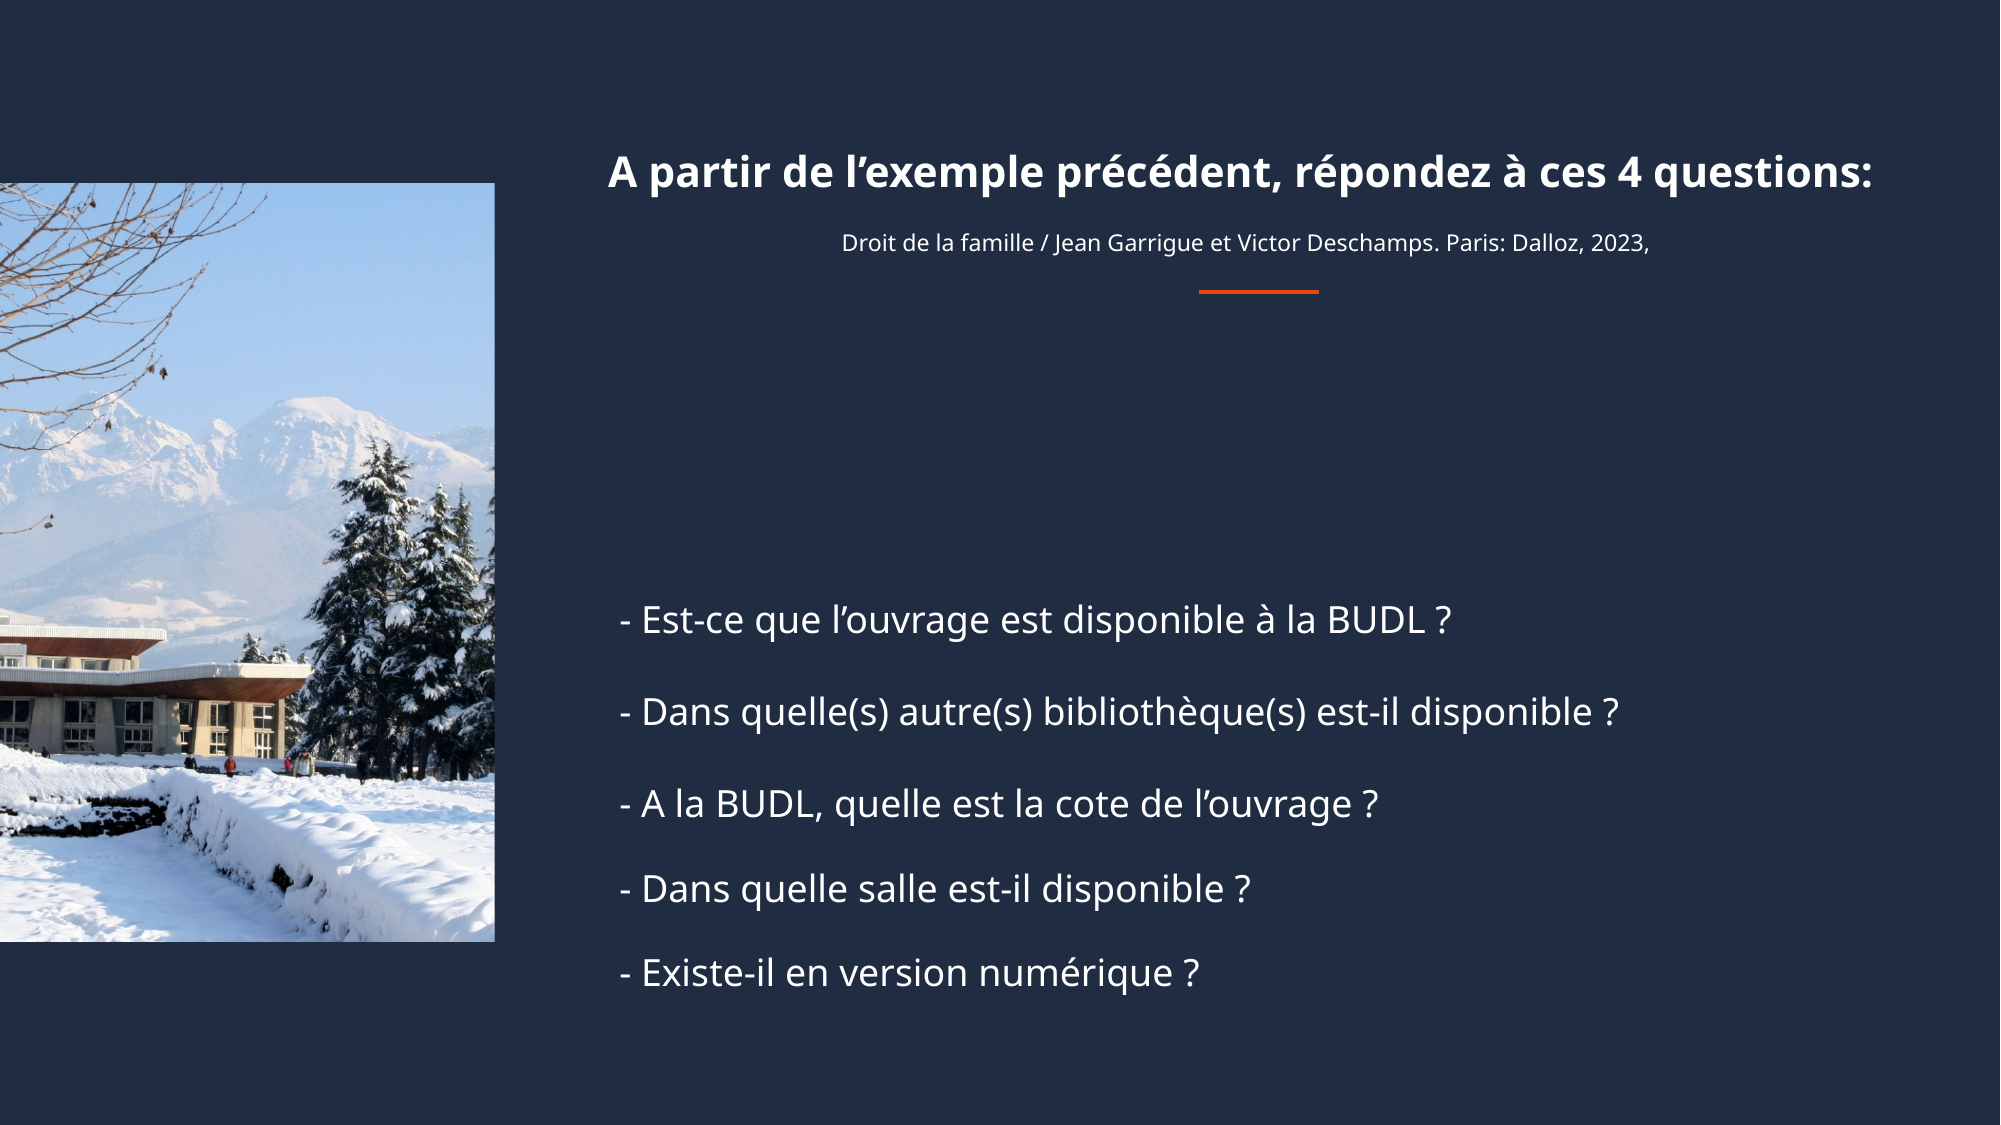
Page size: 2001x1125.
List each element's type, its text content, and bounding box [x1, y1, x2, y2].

picture [0, 183, 495, 942]
title A partir de l’exemple précédent, répondez à ces 4 questions: Droit de la famille / Jean Garrigue et Victor Deschamps. Paris: Dalloz, 2023, [589, 134, 1903, 317]
text_box - Est-ce que l’ouvrage est disponible à la BUDL ? - Dans quelle(s) autre(s) bibliothèque(s) est-il disponible ? - A la BUDL, quelle est la cote de l’ouvrage ? - Dans quelle salle est-il disponible ? - Existe-il en version numérique ? [604, 585, 1775, 1002]
